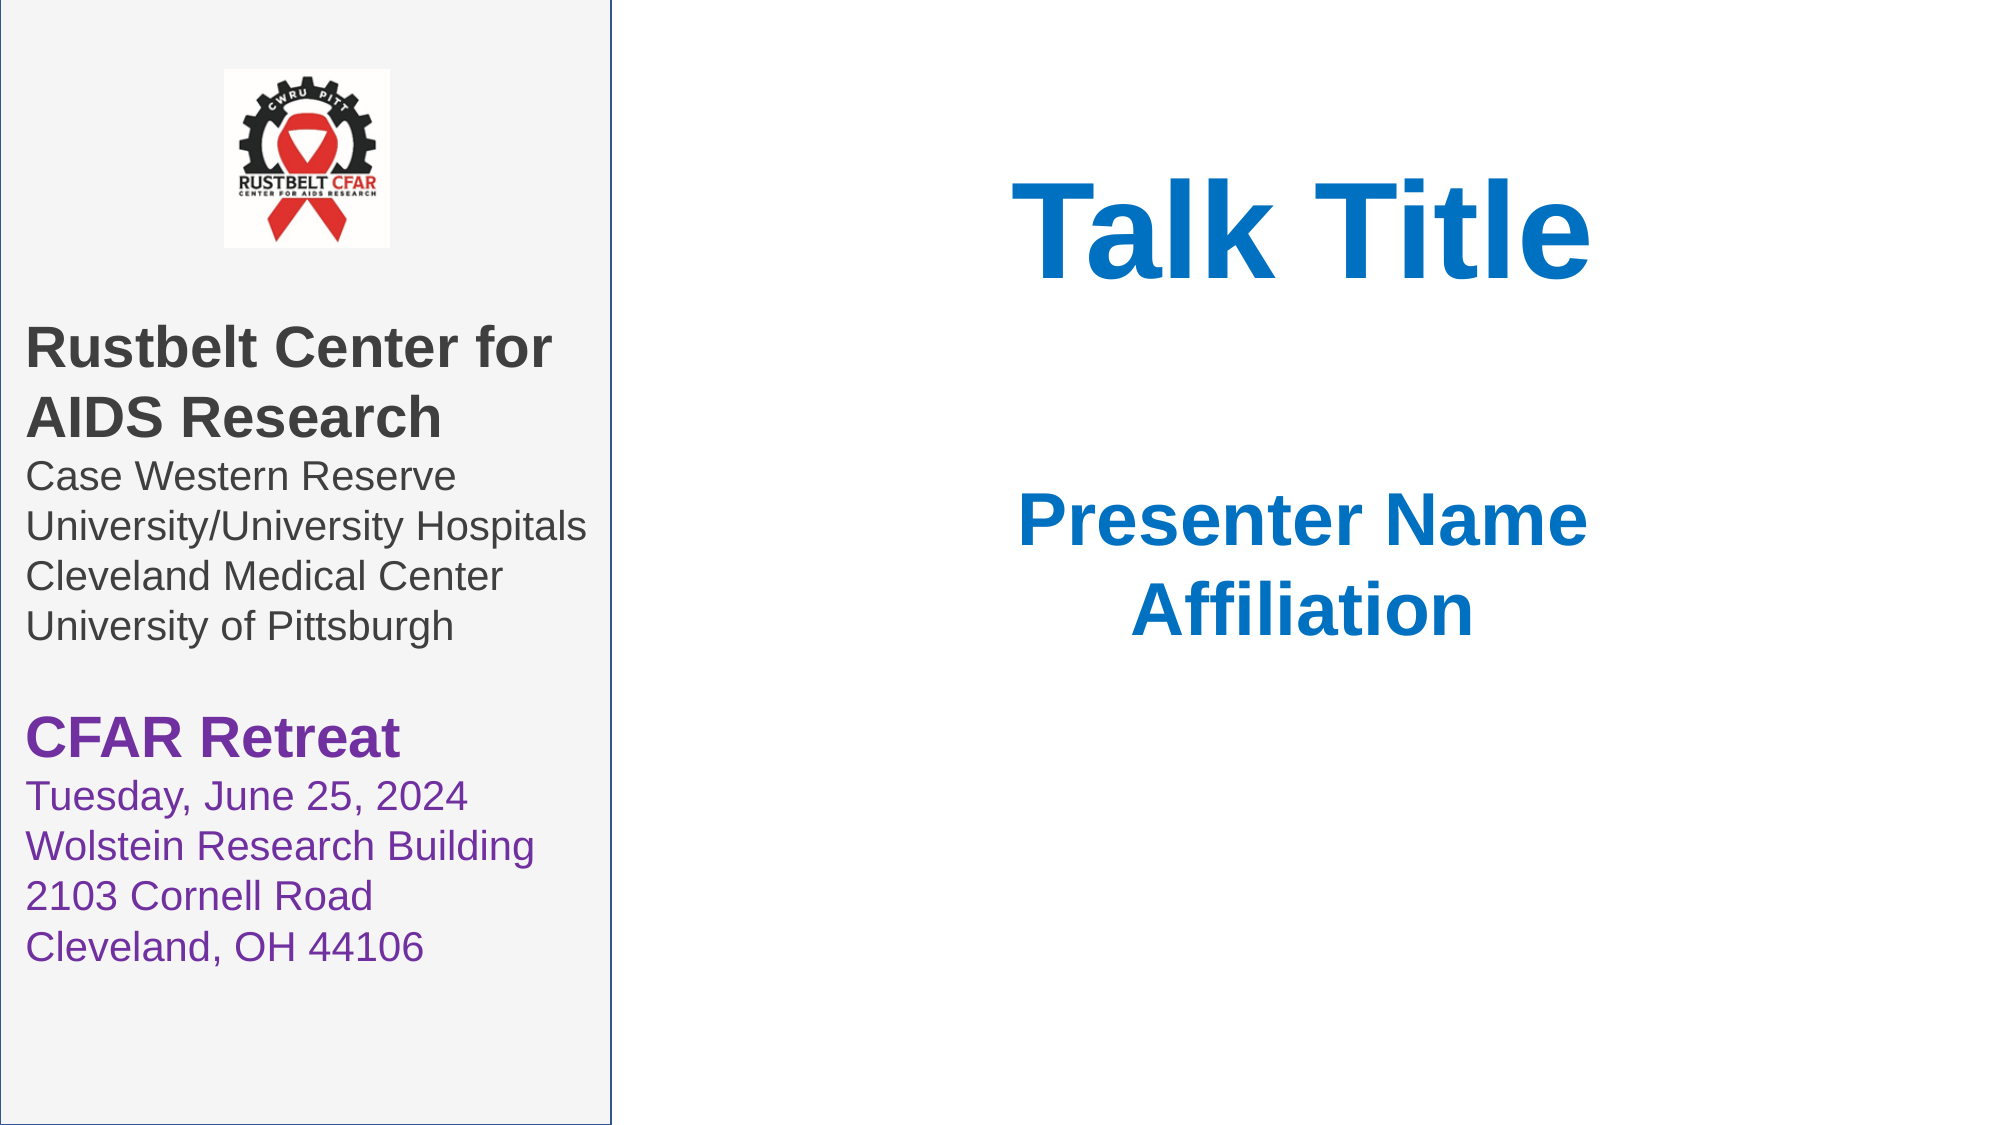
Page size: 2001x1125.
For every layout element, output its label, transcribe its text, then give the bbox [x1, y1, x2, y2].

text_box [0, 0, 612, 1125]
text_box Talk Title Presenter Name Affiliation [688, 133, 1919, 659]
